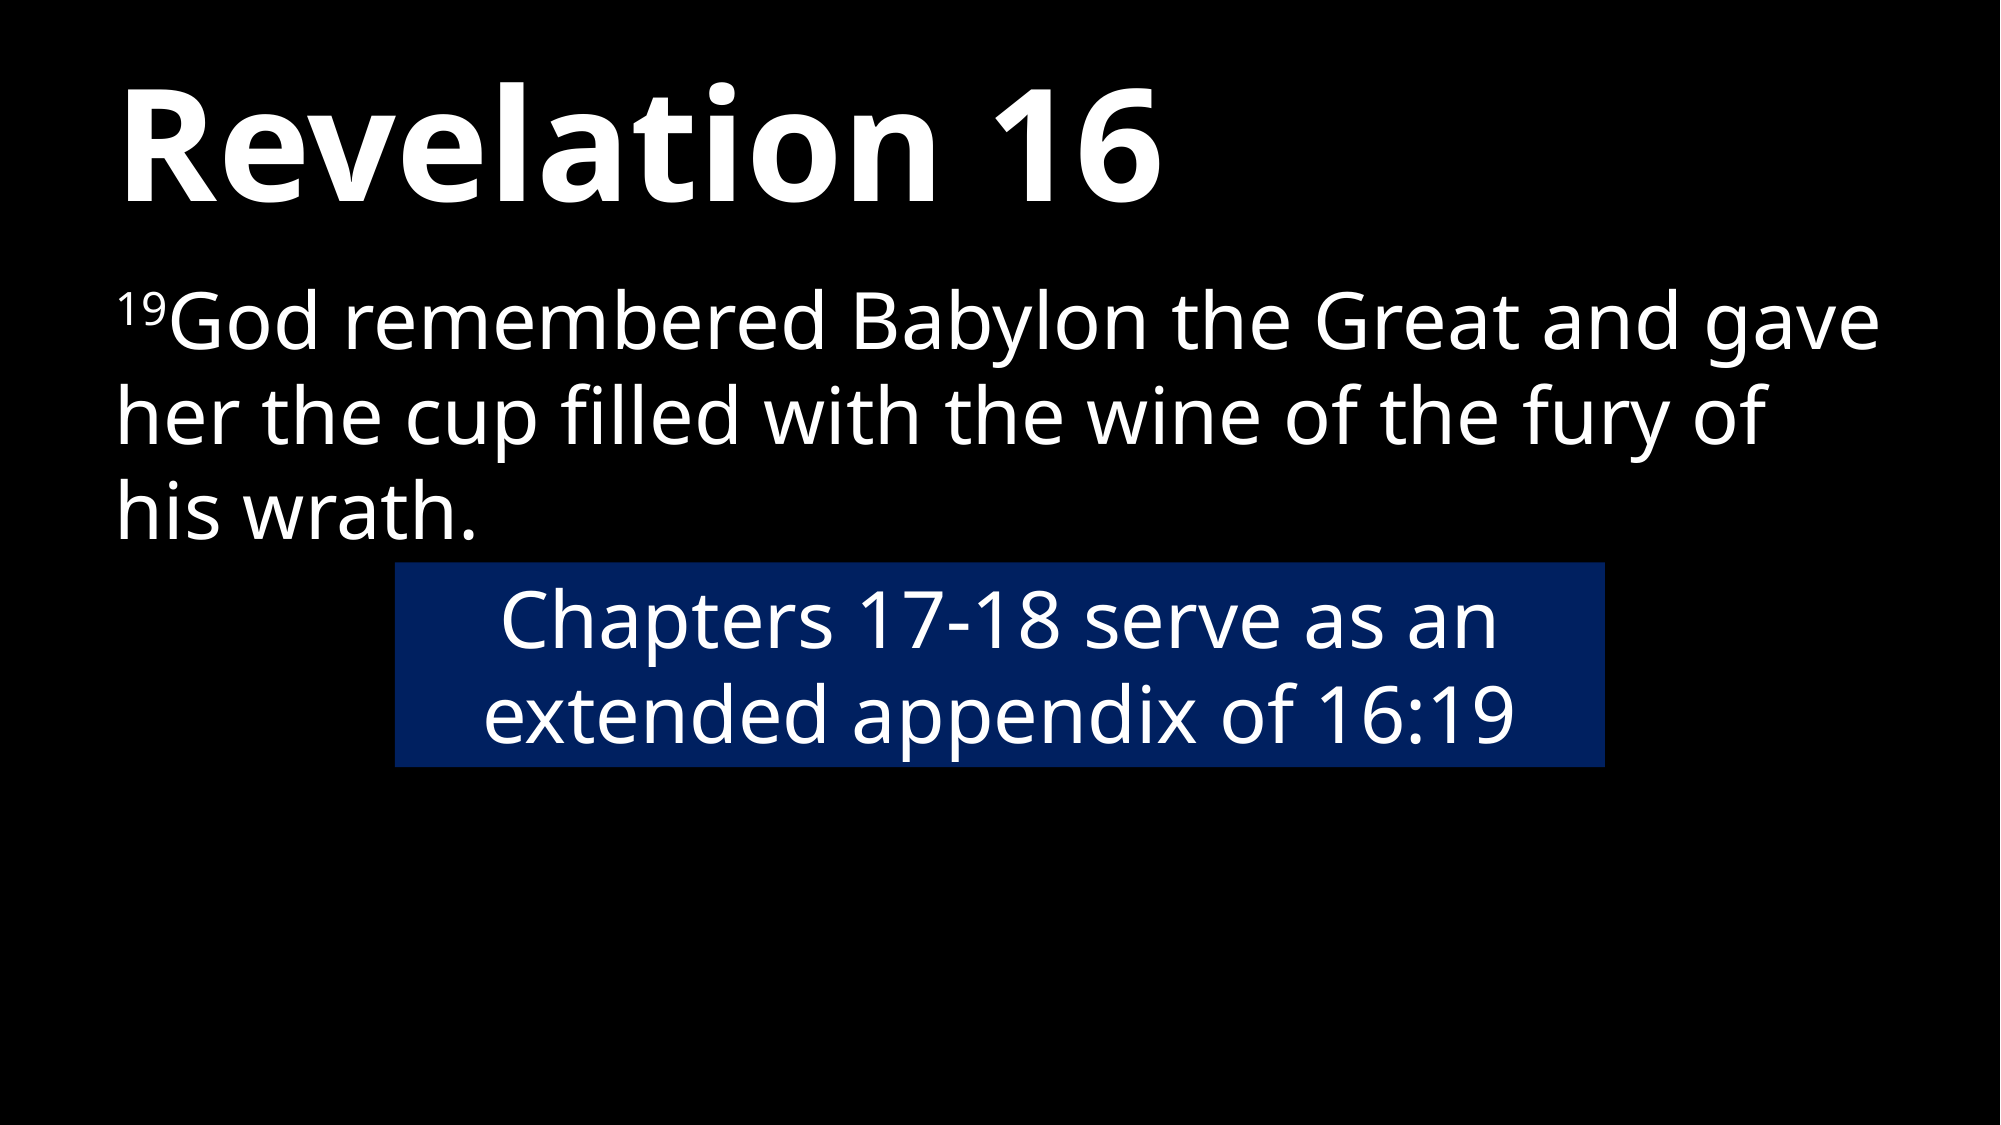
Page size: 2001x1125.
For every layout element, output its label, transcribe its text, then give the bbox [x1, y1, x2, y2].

list 19God remembered Babylon the Great and gave her the cup filled with the wine of the fury of his wrath. [99, 262, 1900, 1005]
title Revelation 16 [99, 45, 1900, 233]
text_box Chapters 17-18 serve as an extended appendix of 16:19 [394, 562, 1605, 768]
